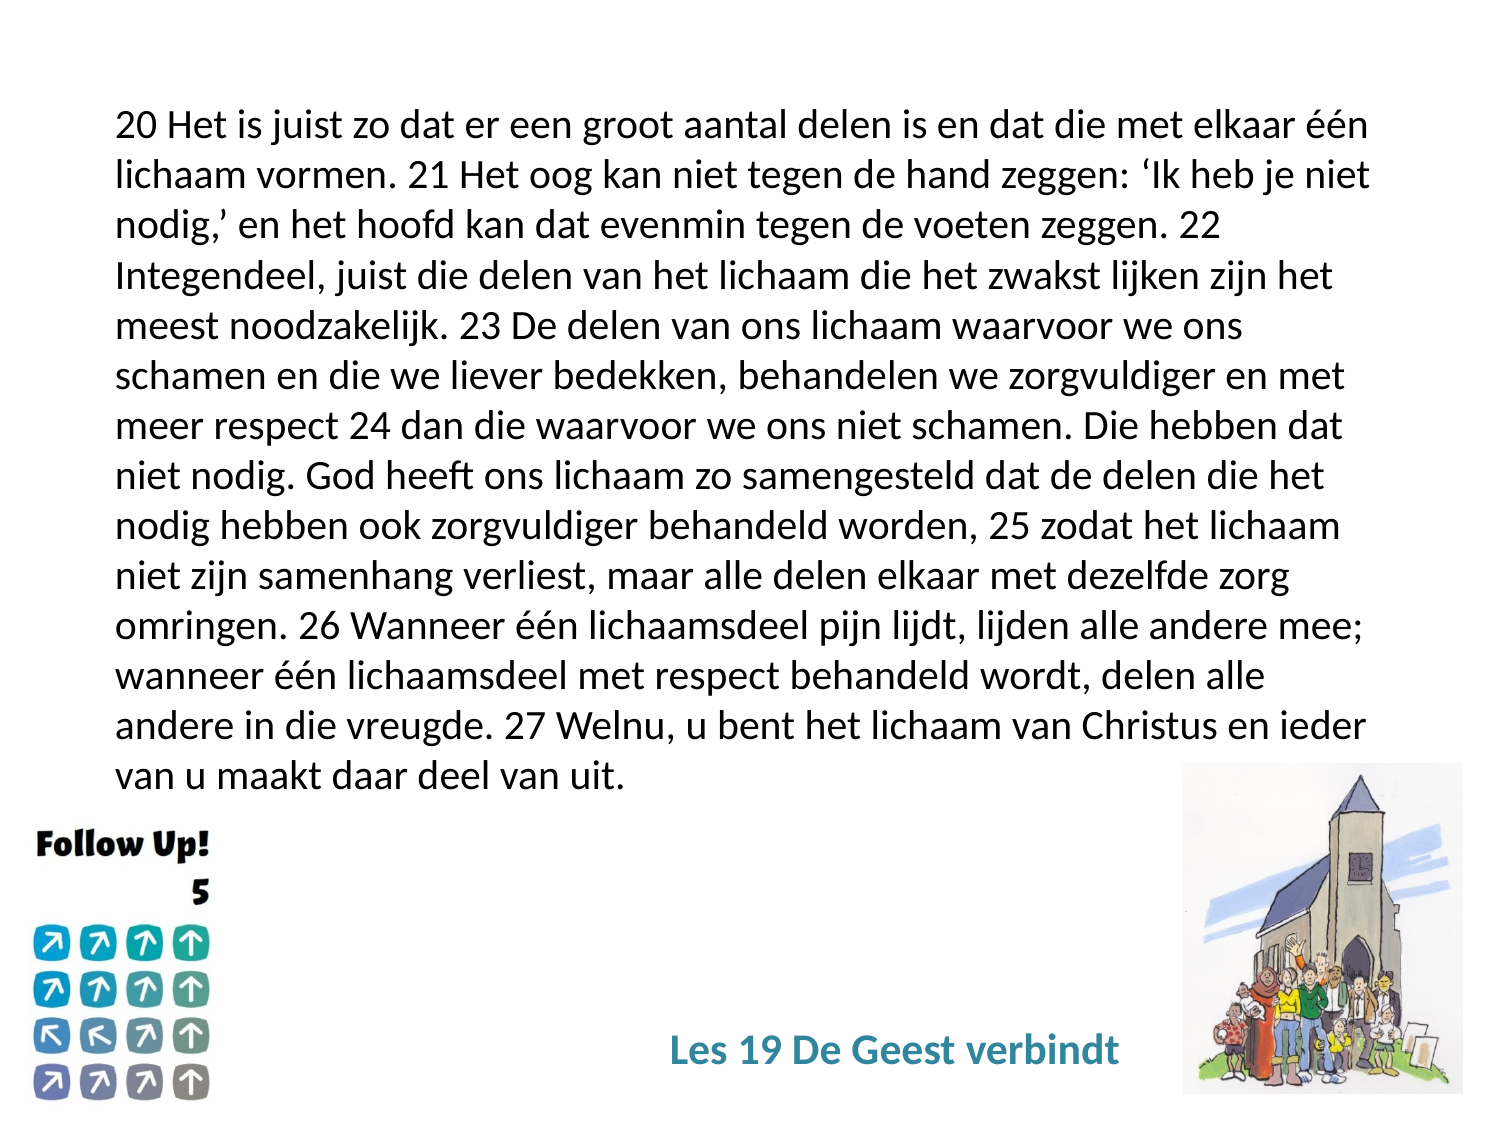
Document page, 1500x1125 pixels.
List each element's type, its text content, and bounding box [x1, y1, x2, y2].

picture [1183, 762, 1463, 1095]
picture [29, 822, 215, 1106]
text_box Les 19 De Geest verbindt [620, 999, 1170, 1095]
text_box 20 Het is juist zo dat er een groot aantal delen is en dat die met elkaar één lichaam vormen. 21 Het oog kan niet tegen de hand zeggen: ‘Ik heb je niet nodig,’ en het hoofd kan dat evenmin tegen de voeten zeggen. 22 Integendeel, juist die delen van het lichaam die het zwakst lijken zijn het meest noodzakelijk. 23 De delen van ons lichaam waarvoor we ons schamen en die we liever bedekken, behandelen we zorgvuldiger en met meer respect 24 dan die waarvoor we ons niet schamen. Die hebben dat niet nodig. God heeft ons lichaam zo samengesteld dat de delen die het nodig hebben ook zorgvuldiger behandeld worden, 25 zodat het lichaam niet zijn samenhang verliest, maar alle delen elkaar met dezelfde zorg omringen. 26 Wanneer één lichaamsdeel pijn lijdt, lijden alle andere mee; wanneer één lichaamsdeel met respect behandeld wordt, delen alle andere in die vreugde. 27 Welnu, u bent het lichaam van Christus en ieder van u maakt daar deel van uit. [100, 89, 1400, 805]
